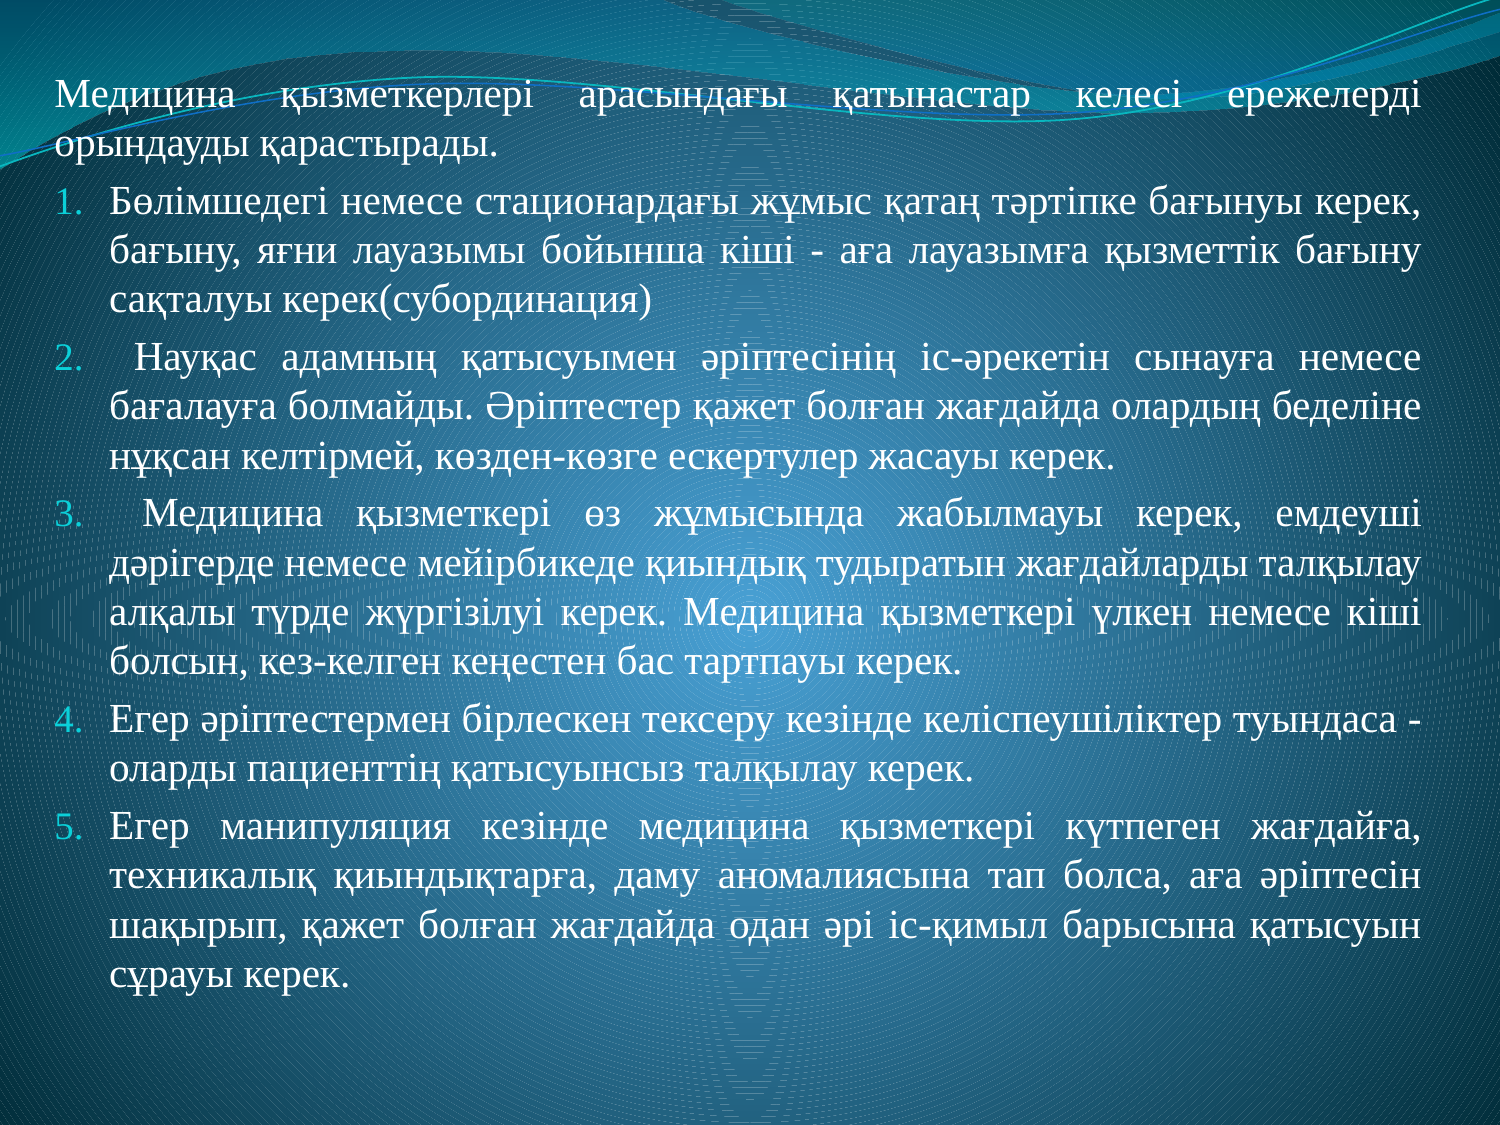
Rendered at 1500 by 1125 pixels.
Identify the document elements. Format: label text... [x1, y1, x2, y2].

list Медицина қызметкерлері арасындағы қатынастар келесі ережелерді орындауды қарастырады. Бөлімшедегі немесе стационардағы жұмыс қатаң тәртіпке бағынуы керек, бағыну, яғни лауазымы бойынша кіші - аға лауазымға қызметтік бағыну сақталуы керек(субординация) Науқас адамның қатысуымен әріптесінің іс-әрекетін сынауға немесе бағалауға болмайды. Әріптестер қажет болған жағдайда олардың беделіне нұқсан келтірмей, көзден-көзге ескертулер жасауы керек. Медицина қызметкері өз жұмысында жабылмауы керек, емдеуші дәрігерде немесе мейірбикеде қиындық тудыратын жағдайларды талқылау алқалы түрде жүргізілуі керек. Медицина қызметкері үлкен немесе кіші болсын, кез-келген кеңестен бас тартпауы керек. Егер әріптестермен бірлескен тексеру кезінде келіспеушіліктер туындаса - оларды пациенттің қатысуынсыз талқылау керек. Егер манипуляция кезінде медицина қызметкері күтпеген жағдайға, техникалық қиындықтарға, даму аномалиясына тап болса, аға әріптесін шақырып, қажет болған жағдайда одан әрі іс-қимыл барысына қатысуын сұрауы керек. [46, 58, 1430, 1020]
